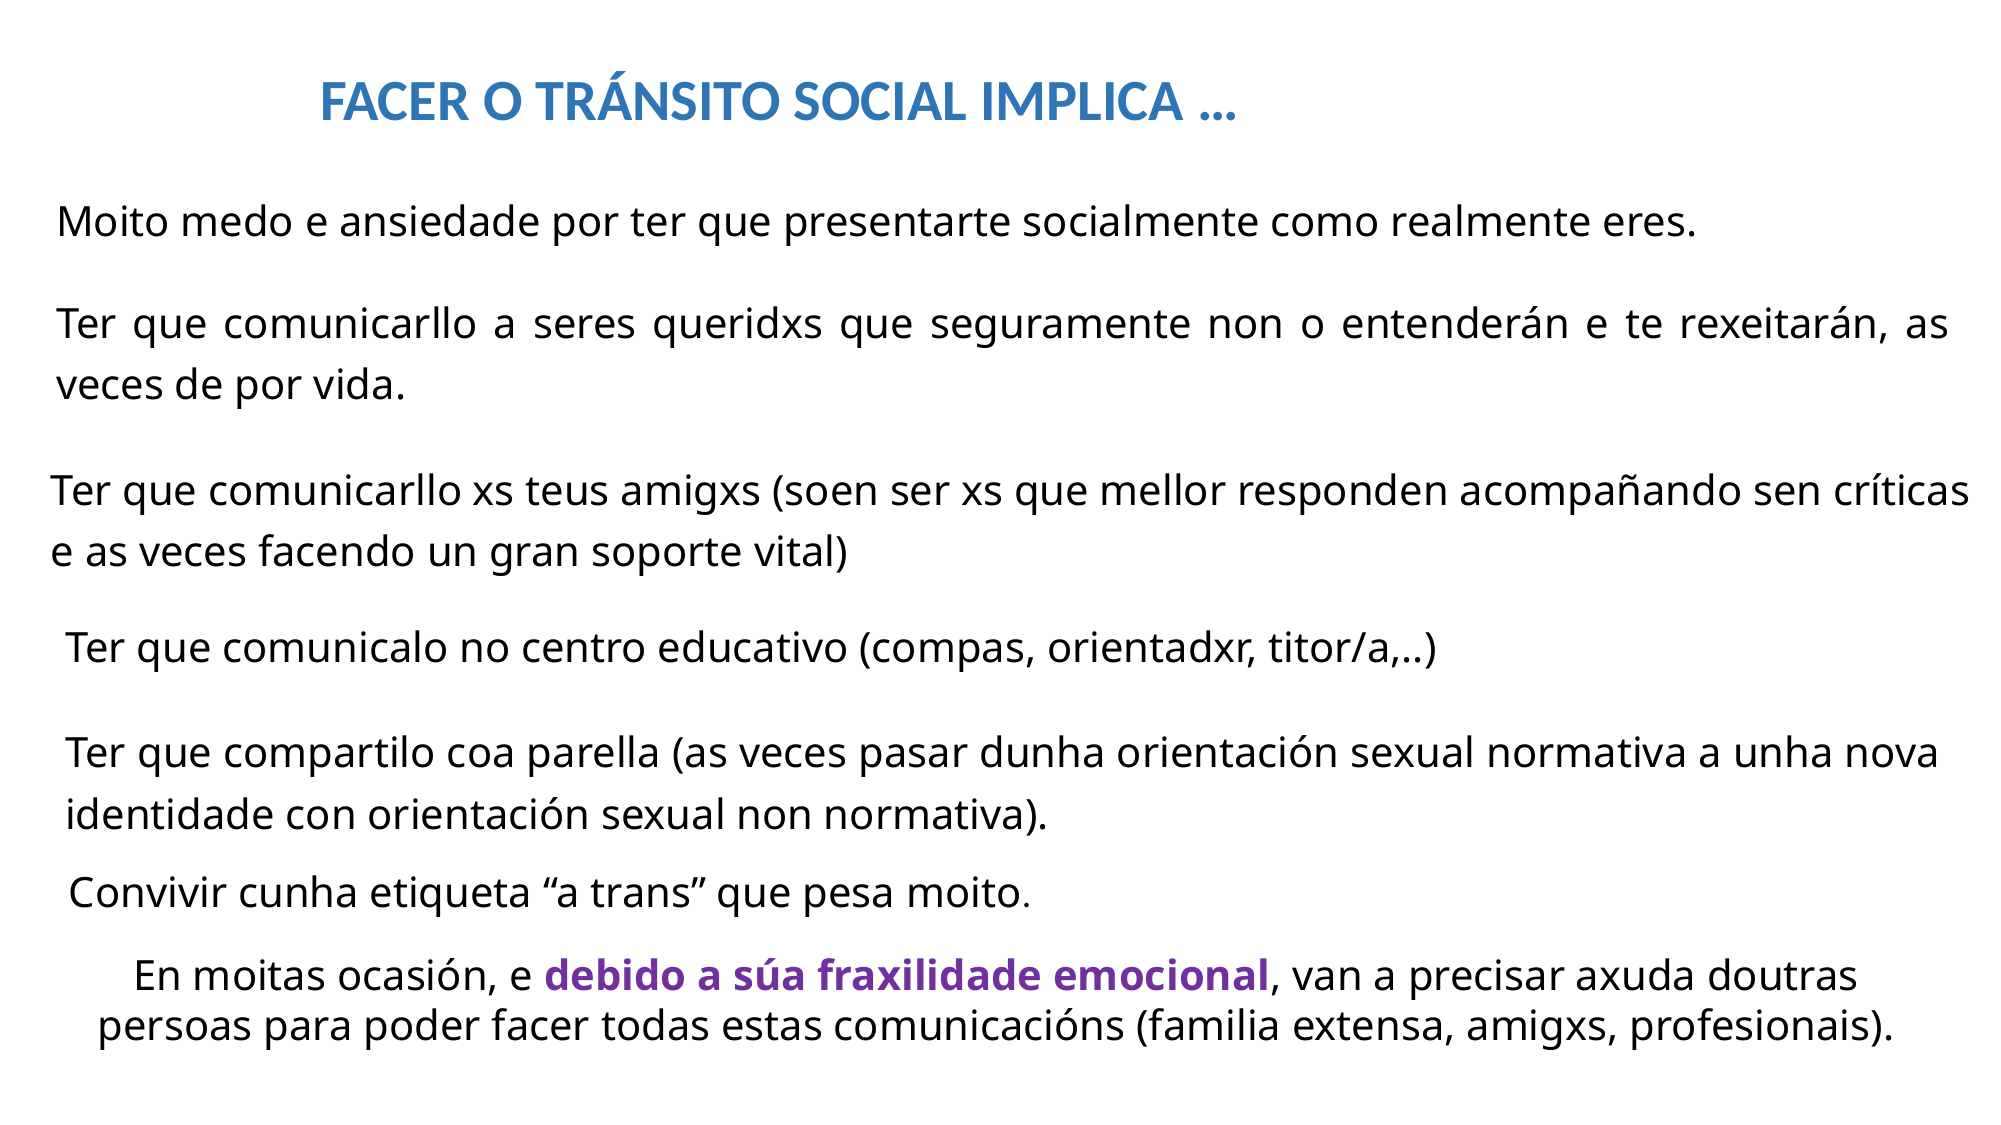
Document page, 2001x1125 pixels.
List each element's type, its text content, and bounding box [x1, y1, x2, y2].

text_box Ter que comunicarllo xs teus amigxs (soen ser xs que mellor responden acompañando sen críticas e as veces facendo un gran soporte vital) [36, 446, 2000, 582]
text_box Convivir cunha etiqueta “a trans” que pesa moito. [54, 858, 1966, 924]
text_box En moitas ocasión, e debido a súa fraxilidade emocional, van a precisar axuda doutras persoas para poder facer todas estas comunicacións (familia extensa, amigxs, profesionais). [54, 941, 1939, 1057]
text_box FACER O TRÁNSITO SOCIAL IMPLICA … [305, 54, 1688, 140]
text_box Ter que comunicalo no centro educativo (compas, orientadxr, titor/a,..) [50, 613, 1529, 679]
text_box Ter que comunicarllo a seres queridxs que seguramente non o entenderán e te rexeitarán, as veces de por vida. [41, 279, 1966, 415]
text_box Moito medo e ansiedade por ter que presentarte socialmente como realmente eres. [41, 177, 1989, 253]
text_box Ter que compartilo coa parella (as veces pasar dunha orientación sexual normativa a unha nova identidade con orientación sexual non normativa). [50, 705, 1956, 846]
